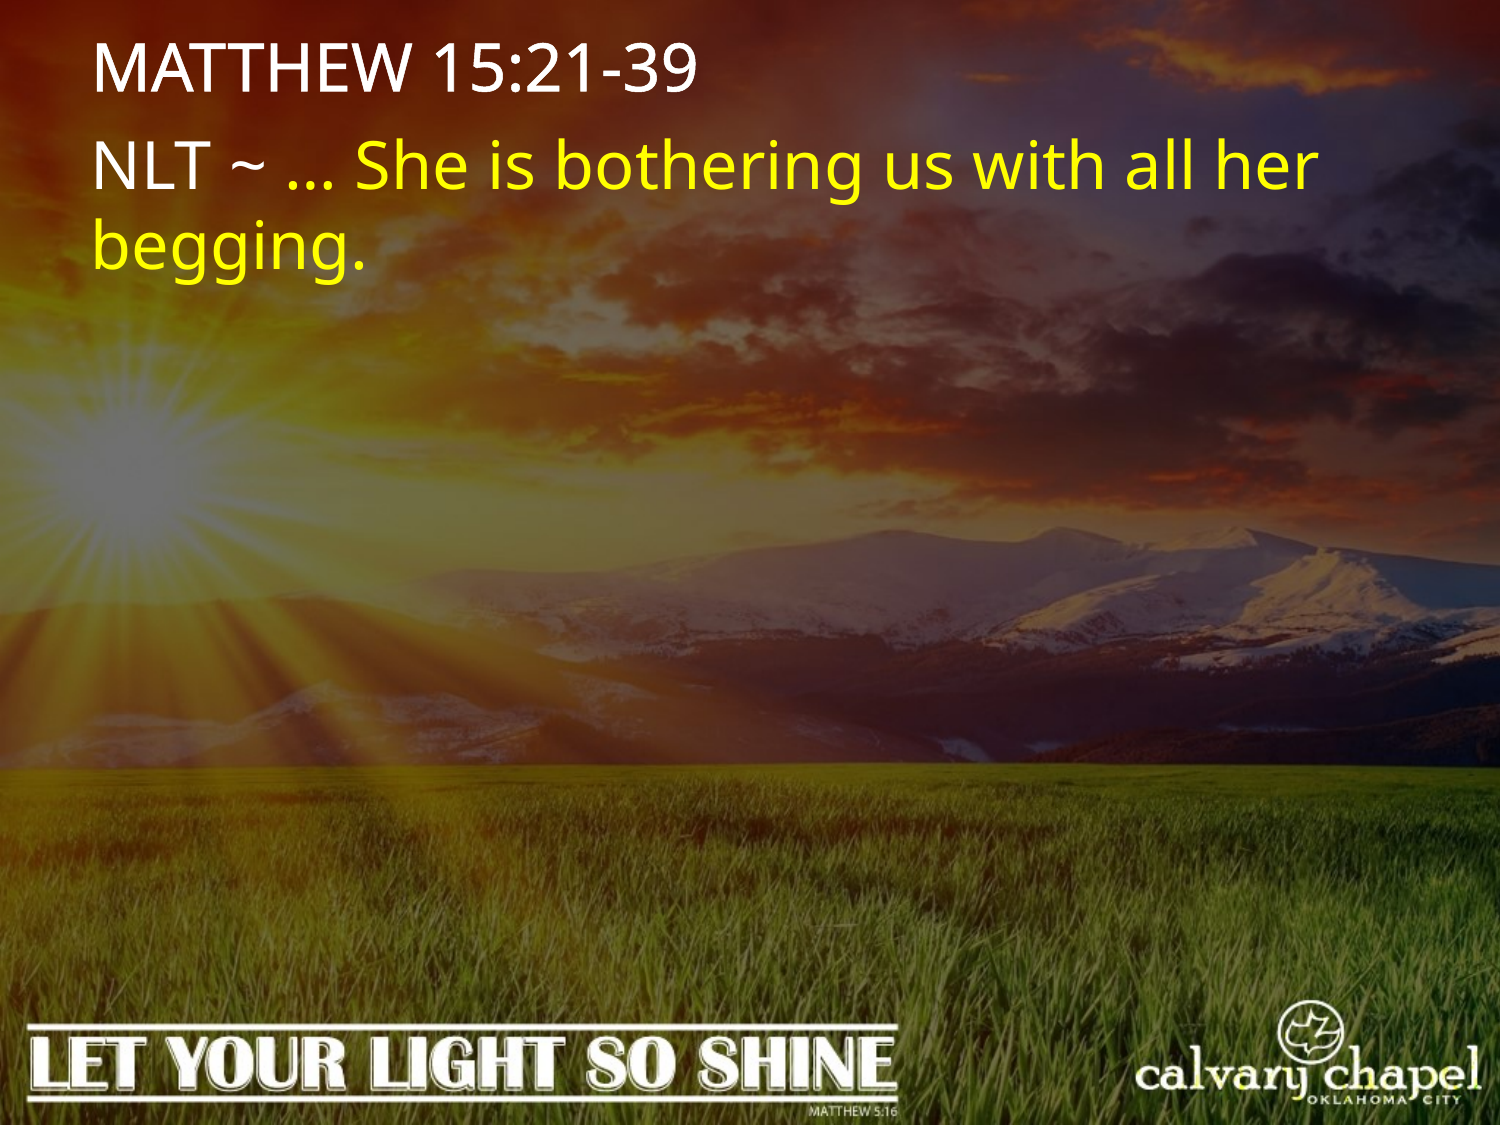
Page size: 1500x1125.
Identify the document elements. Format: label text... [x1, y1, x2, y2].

picture [0, 0, 1500, 1125]
text_box MATTHEW 15:21-39 [75, 17, 1354, 112]
text_box NLT ~ … She is bothering us with all her begging. [75, 115, 1421, 290]
